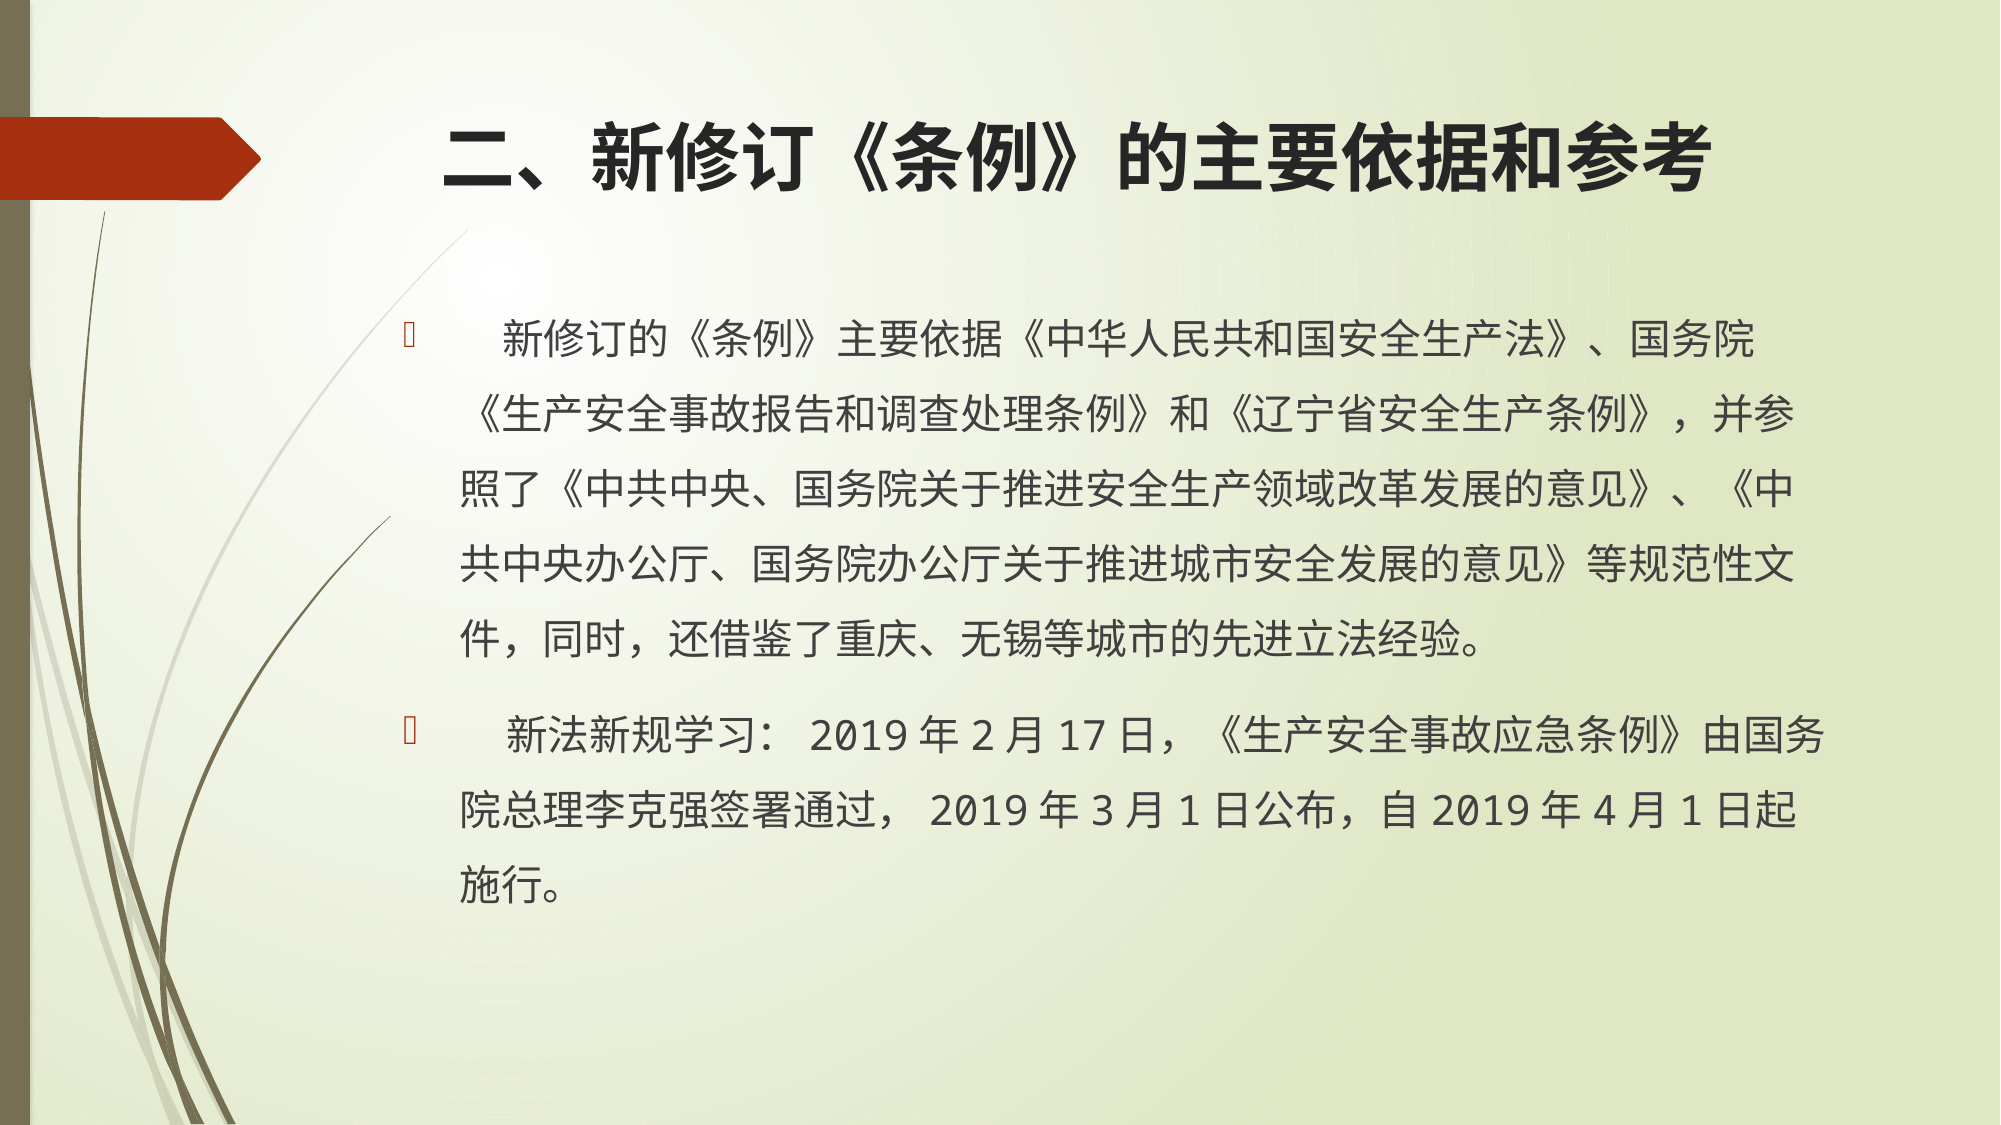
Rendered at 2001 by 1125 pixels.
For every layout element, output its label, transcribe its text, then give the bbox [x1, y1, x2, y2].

title 二、新修订《条例》的主要依据和参考 [425, 102, 1888, 313]
list 新修订的《条例》主要依据《中华人民共和国安全生产法》、国务院《生产安全事故报告和调查处理条例》和《辽宁省安全生产条例》，并参照了《中共中央、国务院关于推进安全生产领域改革发展的意见》、《中共中央办公厅、国务院办公厅关于推进城市安全发展的意见》等规范性文件，同时，还借鉴了重庆、无锡等城市的先进立法经验。 新法新规学习：2019年2月17日，《生产安全事故应急条例》由国务院总理李克强签署通过，2019年3月1日公布，自2019年4月1日起施行。 [388, 280, 1851, 859]
